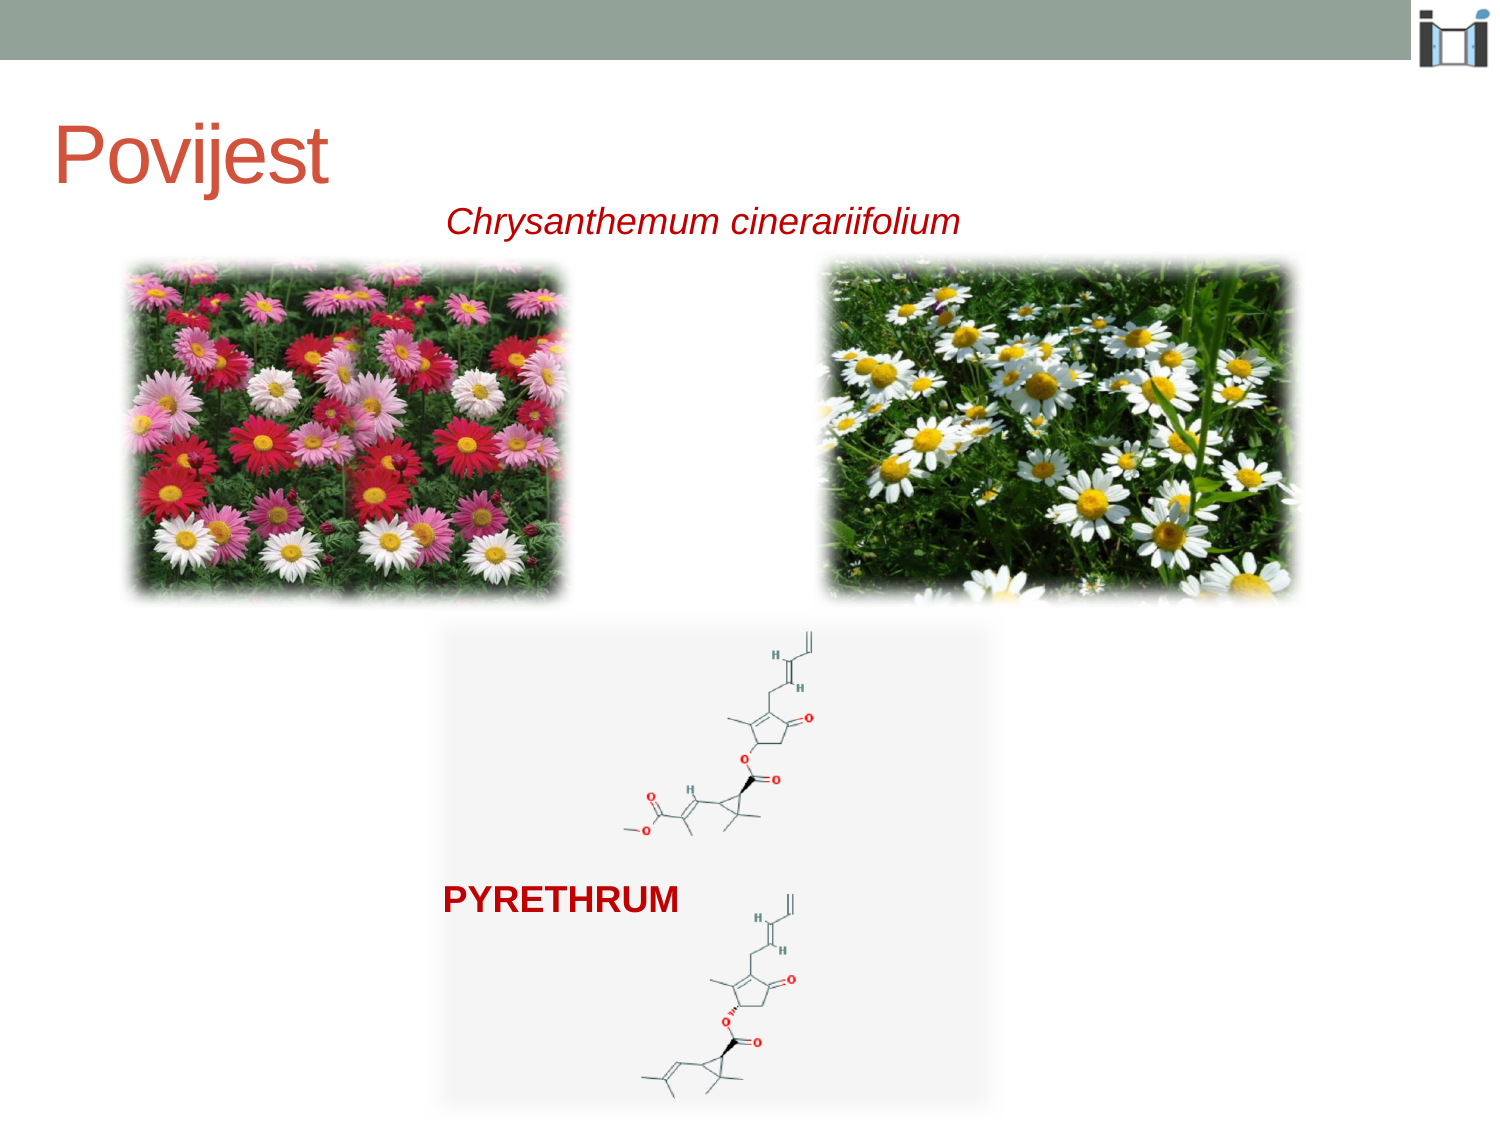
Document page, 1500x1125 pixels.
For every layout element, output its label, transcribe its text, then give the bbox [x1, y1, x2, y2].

picture [1411, 0, 1500, 74]
title Povijest [37, 69, 1388, 232]
picture [117, 250, 1306, 1125]
text_box Chrysanthemum cinerariifolium [430, 190, 1001, 250]
